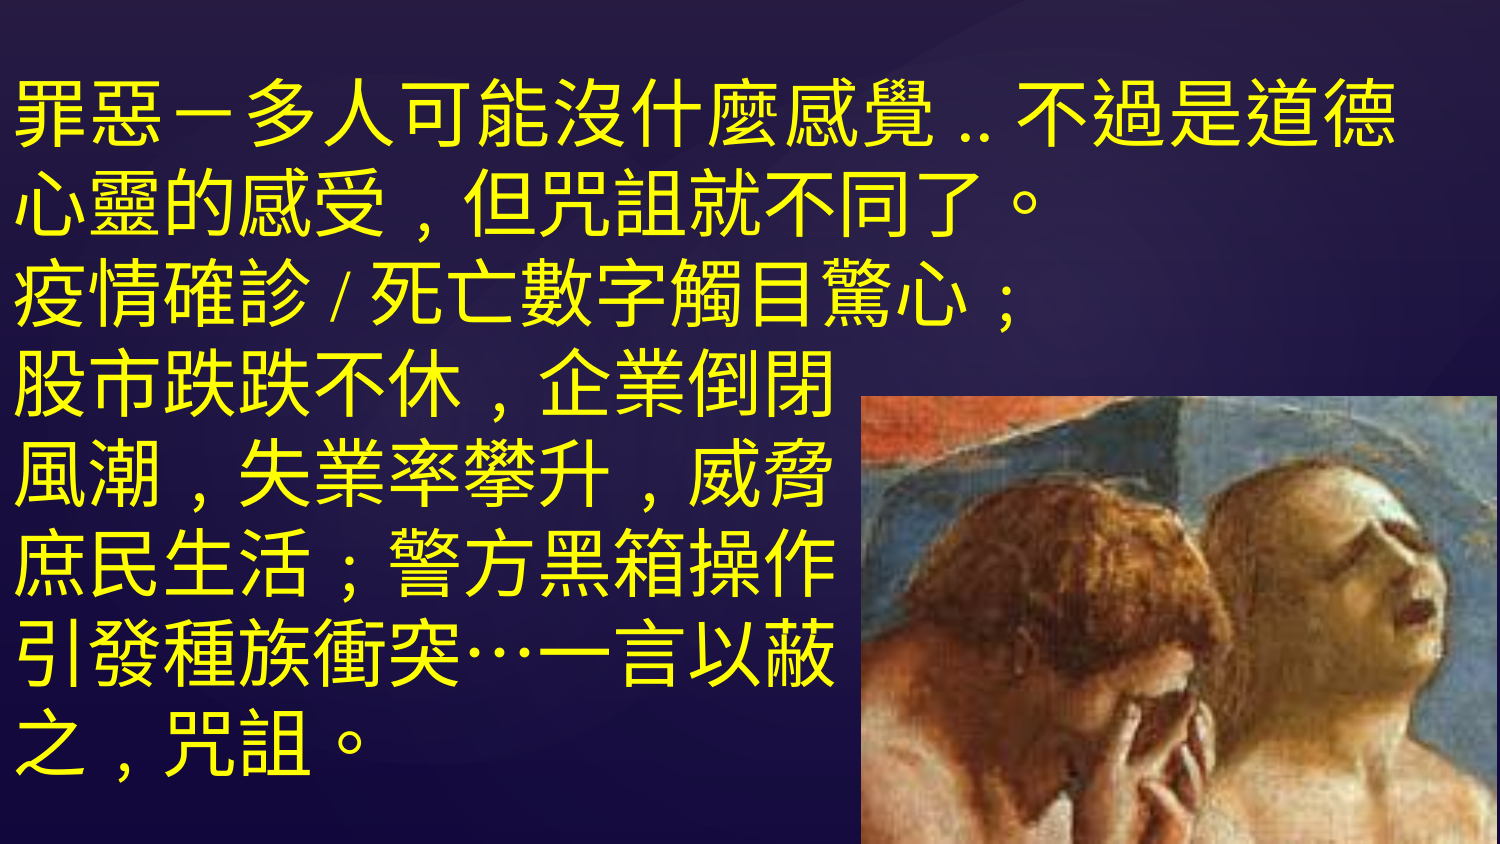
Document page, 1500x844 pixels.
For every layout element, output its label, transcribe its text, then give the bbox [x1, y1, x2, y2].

picture [861, 396, 1498, 844]
text_box 罪惡－多人可能沒什麼感覺..不過是道德心靈的感受﹐但咒詛就不同了。 疫情確診/死亡數字觸目驚心﹔ 股市跌跌不休﹐企業倒閉 風潮﹐失業率攀升﹐威脅 庶民生活﹔警方黑箱操作 引發種族衝突…一言以蔽 之﹐咒詛。 [0, 59, 1413, 794]
